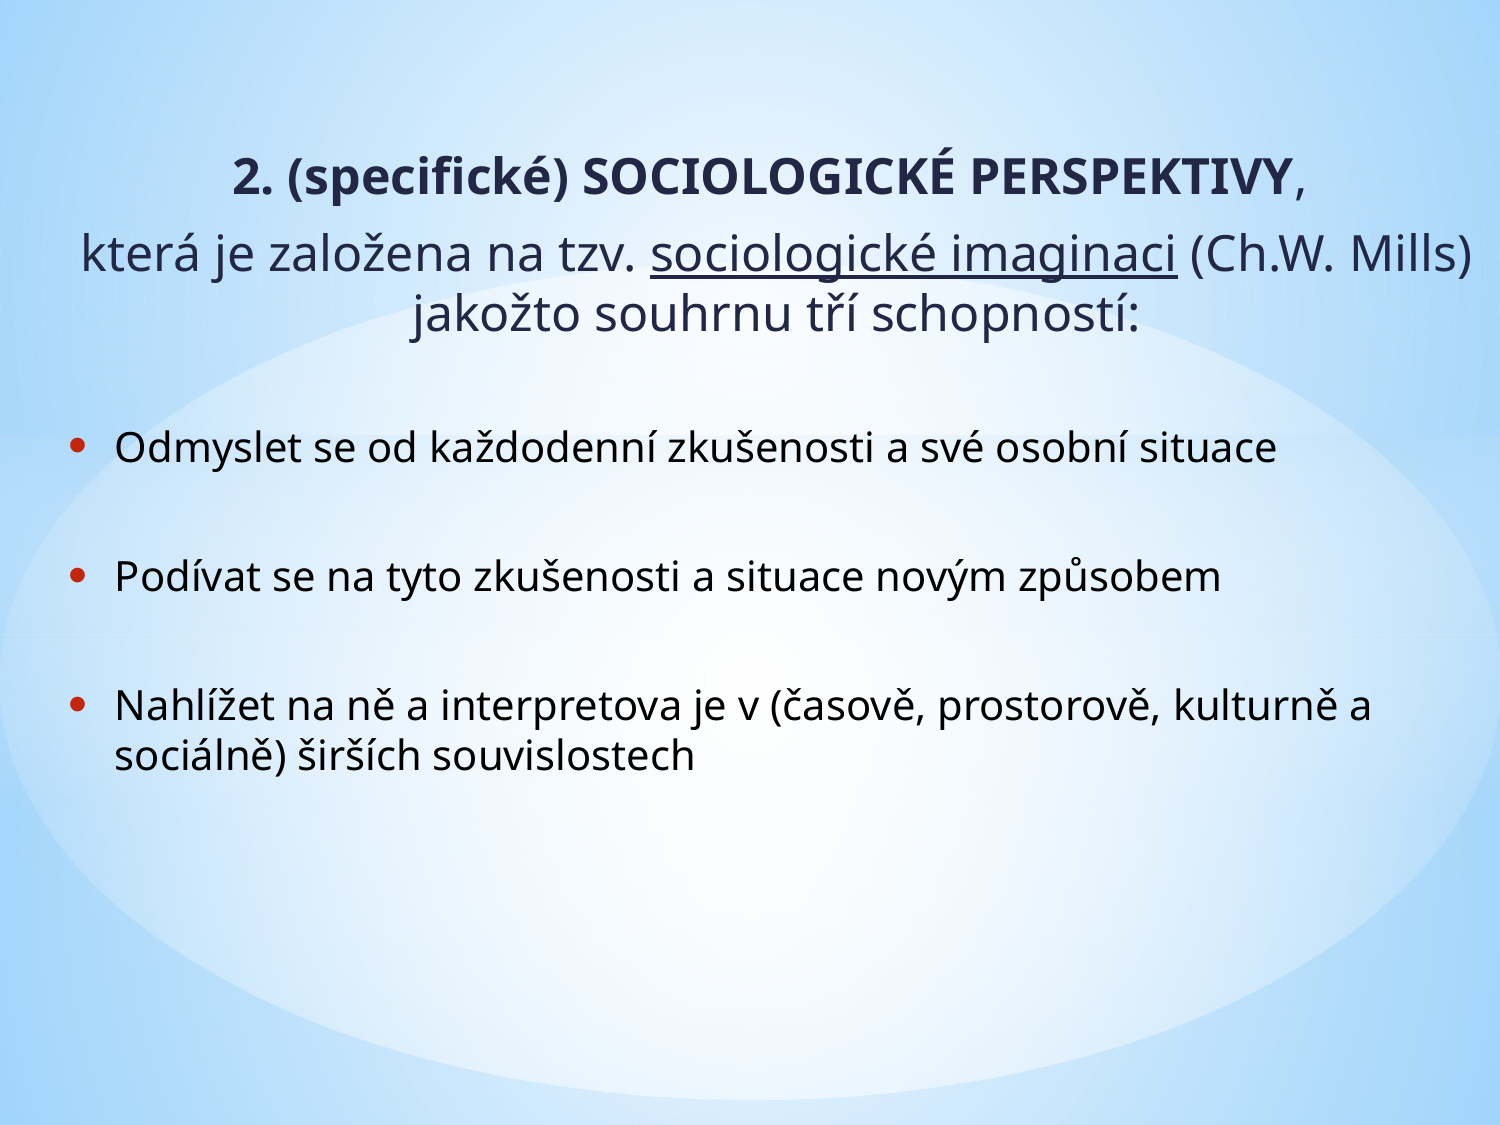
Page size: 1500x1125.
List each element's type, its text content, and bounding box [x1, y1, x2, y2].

subtitle 2. (specifické) SOCIOLOGICKÉ PERSPEKTIVY, která je založena na tzv. sociologické imaginaci (Ch.W. Mills) jakožto souhrnu tří schopností: Odmyslet se od každodenní zkušenosti a své osobní situace Podívat se na tyto zkušenosti a situace novým způsobem Nahlížet na ně a interpretova je v (časově, prostorově, kulturně a sociálně) širších souvislostech [53, 137, 1500, 953]
